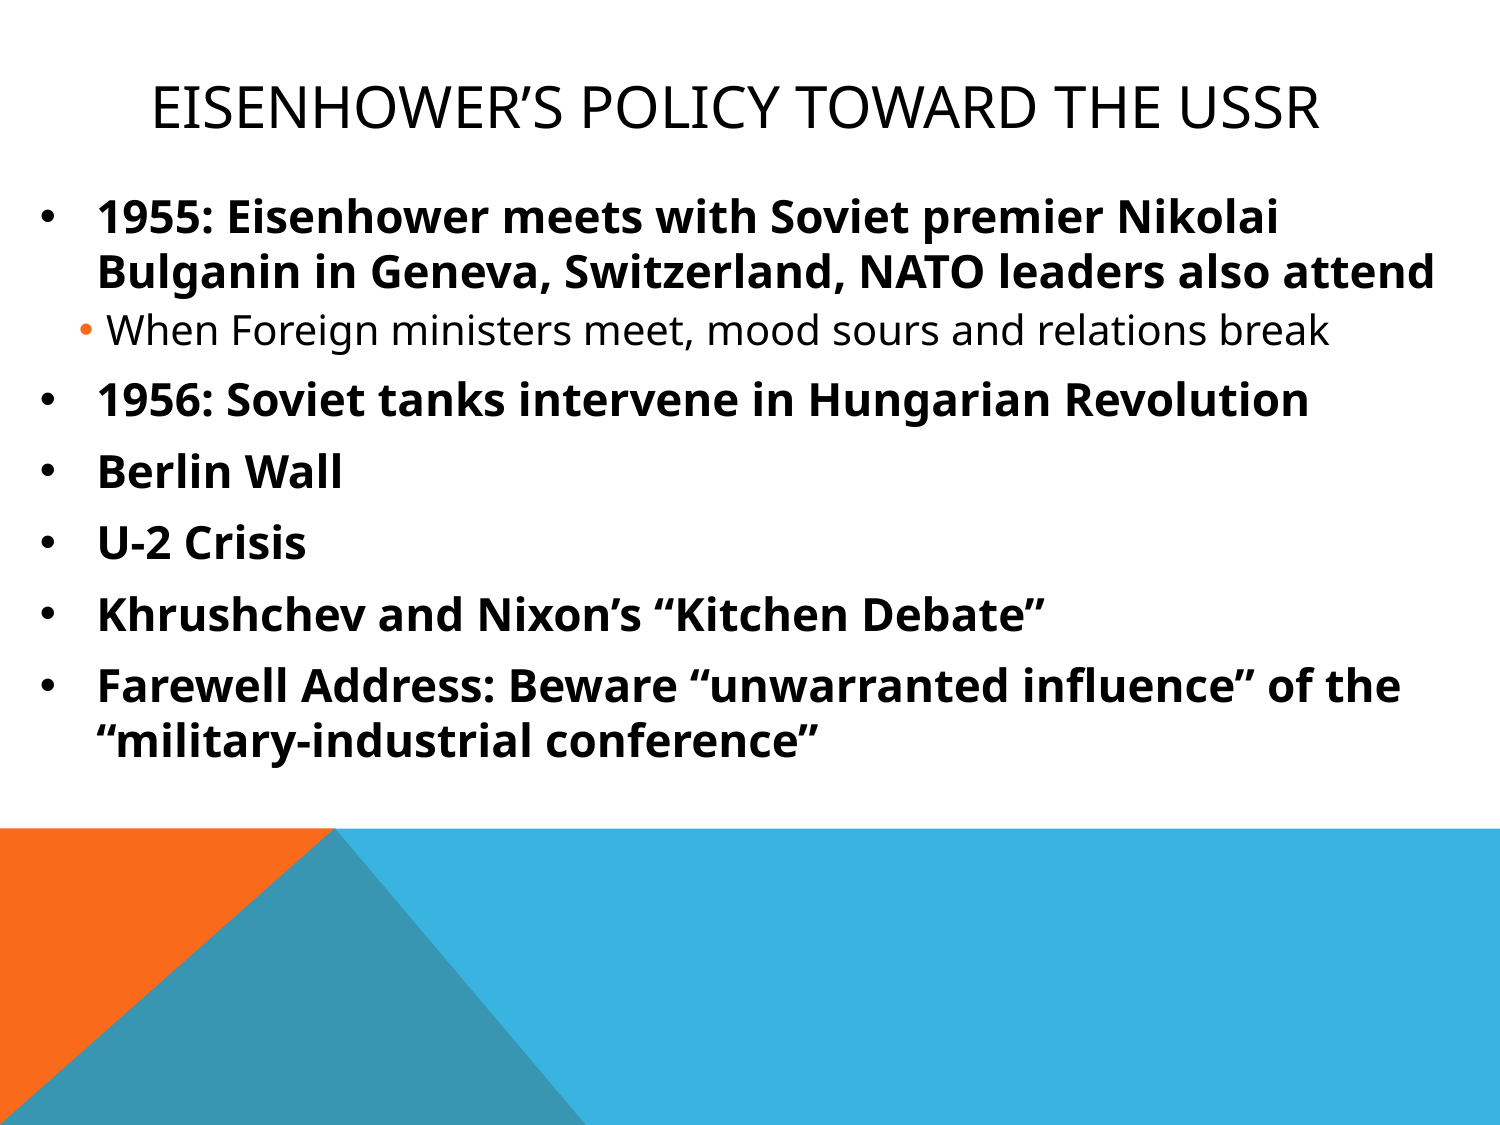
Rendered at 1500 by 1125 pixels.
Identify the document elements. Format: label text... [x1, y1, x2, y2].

title Eisenhower’s Policy toward the USSR [135, 60, 1369, 150]
list 1955: Eisenhower meets with Soviet premier Nikolai Bulganin in Geneva, Switzerland, NATO leaders also attend When Foreign ministers meet, mood sours and relations break 1956: Soviet tanks intervene in Hungarian Revolution Berlin Wall U-2 Crisis Khrushchev and Nixon’s “Kitchen Debate” Farewell Address: Beware “unwarranted influence” of the “military-industrial conference” [24, 180, 1475, 825]
